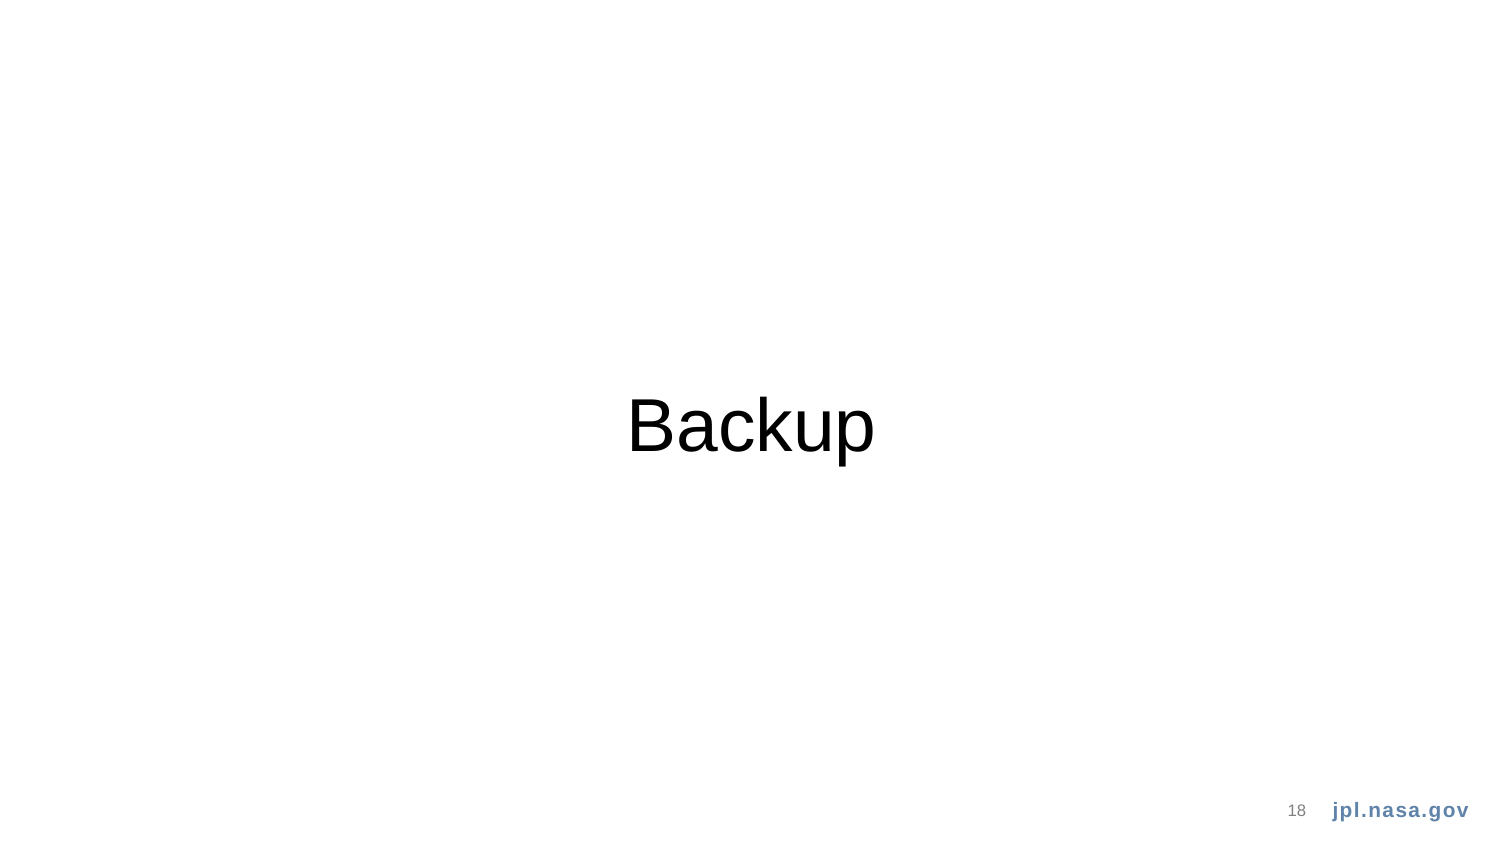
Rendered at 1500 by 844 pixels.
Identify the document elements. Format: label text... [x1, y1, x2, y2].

slide_number 18 [1224, 787, 1322, 833]
list Backup [76, 301, 1427, 542]
